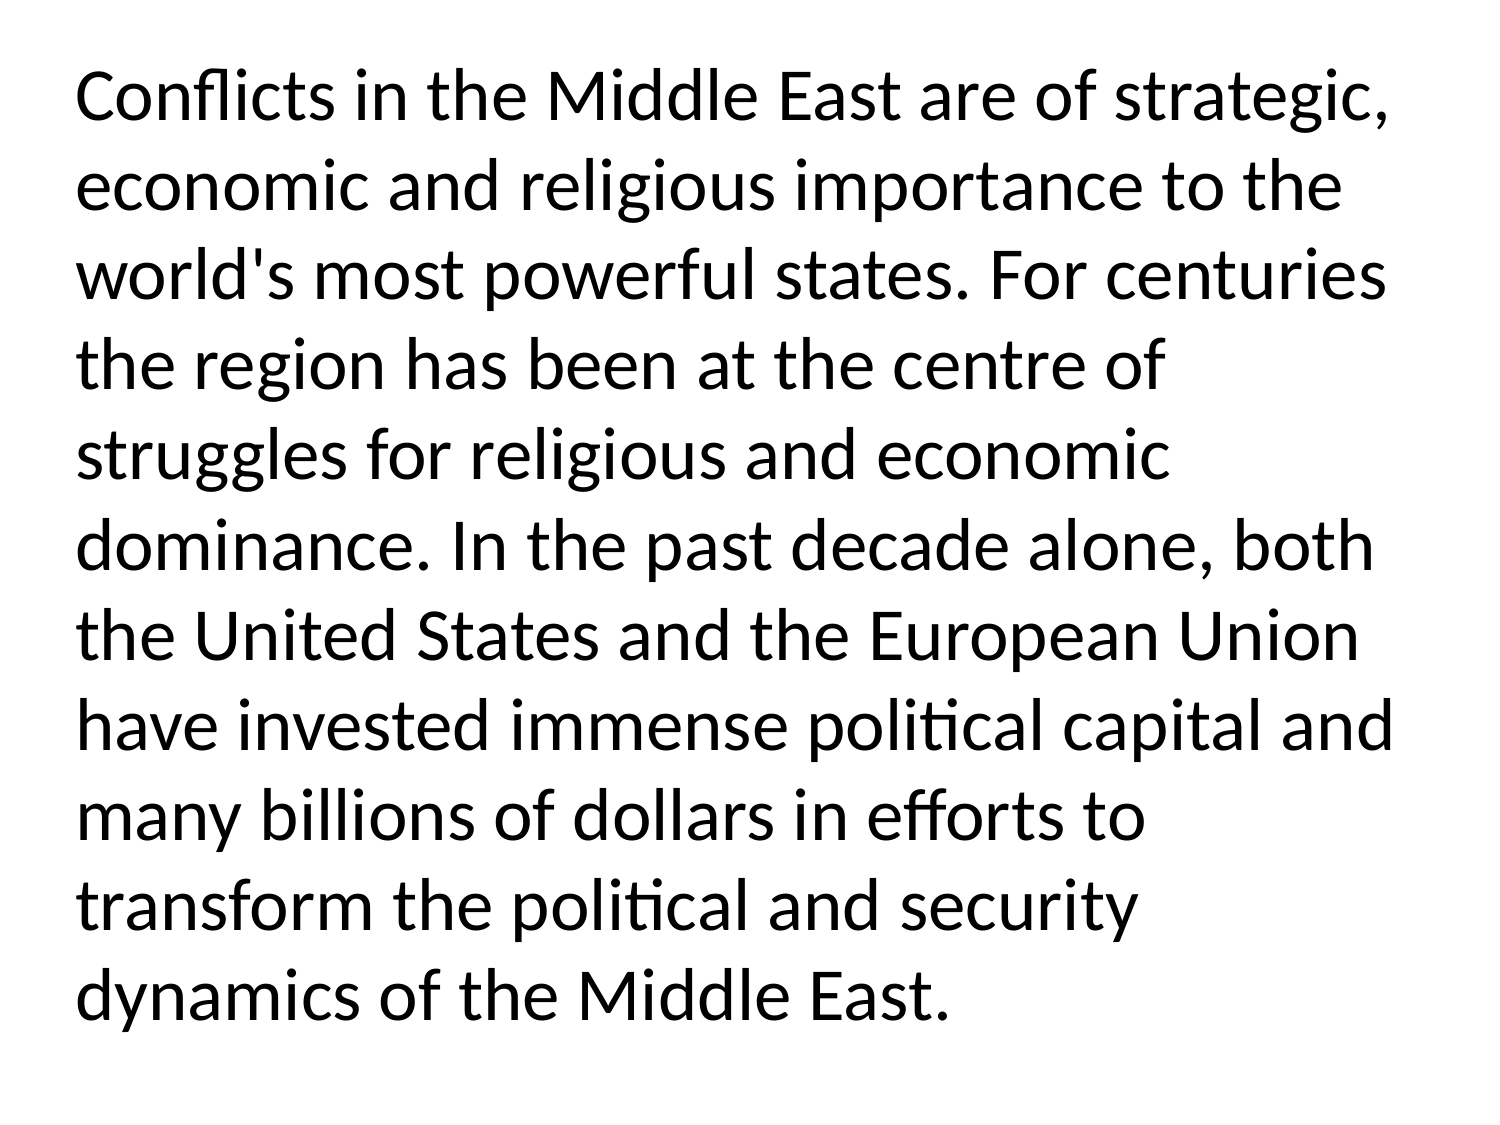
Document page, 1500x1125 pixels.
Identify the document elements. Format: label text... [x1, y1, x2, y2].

title Conflicts in the Middle East are of strategic, economic and religious importance to the world's most powerful states. For centuries the region has been at the centre of struggles for religious and economic dominance. In the past decade alone, both the United States and the European Union have invested immense political capital and many billions of dollars in efforts to transform the political and security dynamics of the Middle East. [75, 45, 1425, 1045]
